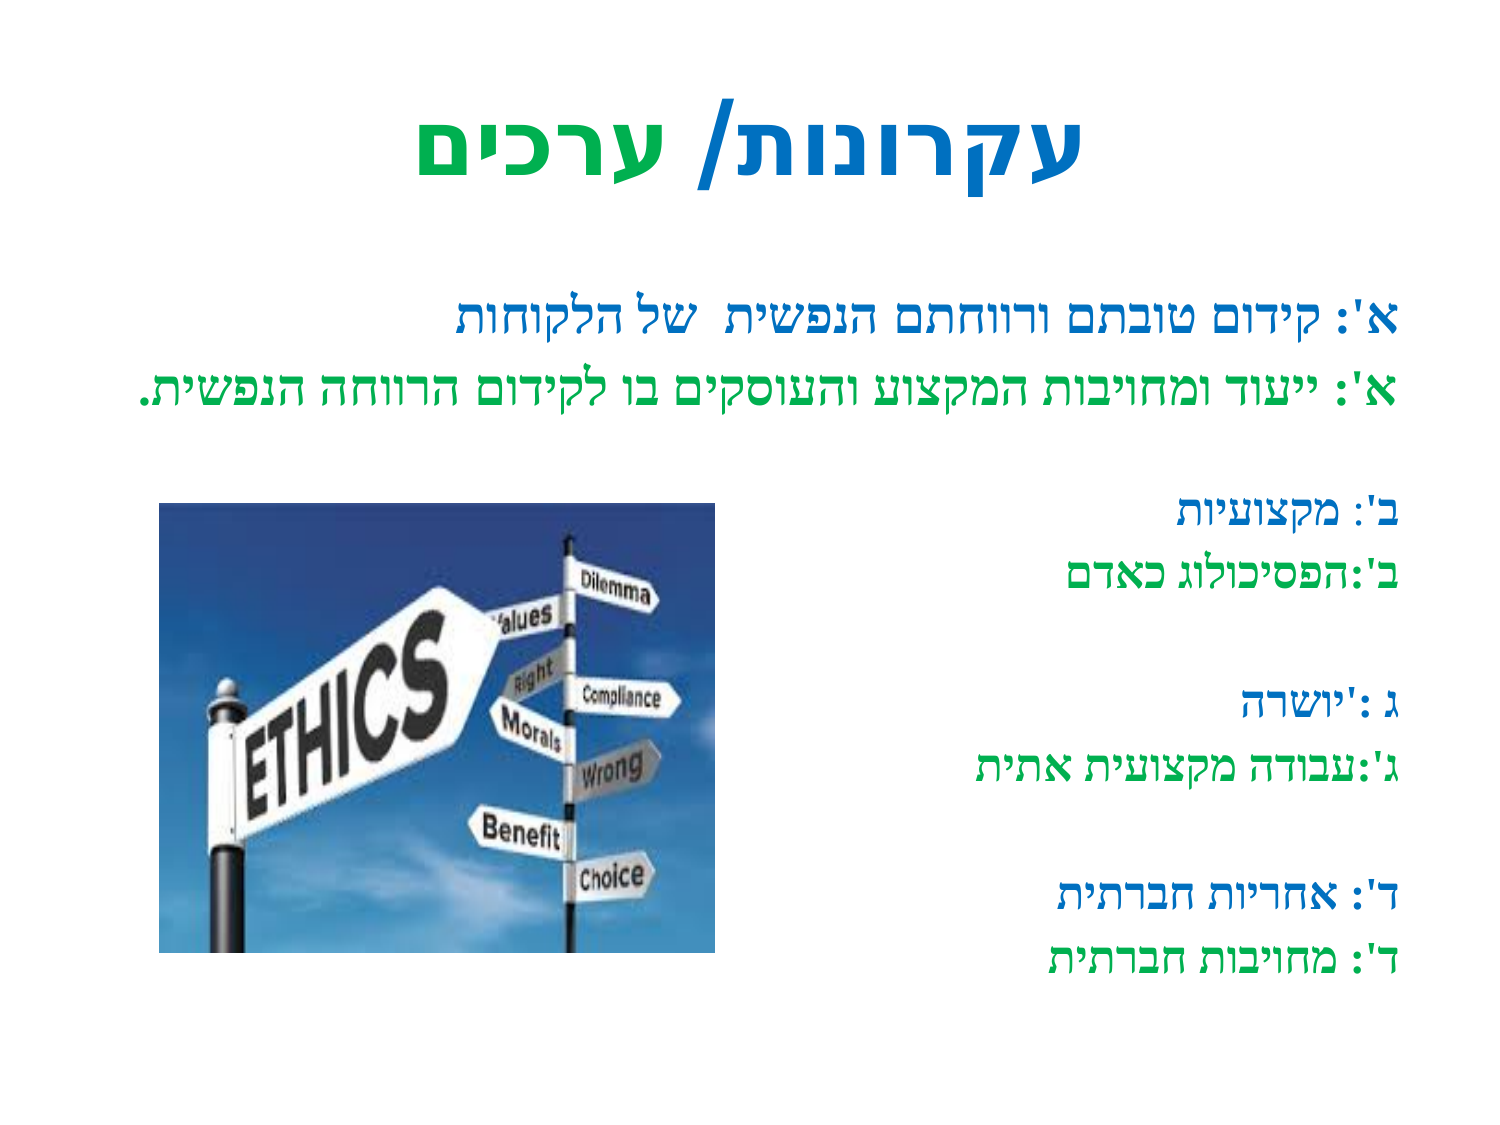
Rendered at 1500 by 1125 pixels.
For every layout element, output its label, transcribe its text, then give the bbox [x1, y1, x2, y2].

title עקרונות/ ערכים [75, 45, 1425, 233]
picture [159, 503, 715, 953]
list א': קידום טובתם ורווחתם הנפשית של הלקוחות א': ייעוד ומחויבות המקצוע והעוסקים בו לקידום הרווחה הנפשית. ב': מקצועיות ב':הפסיכולוג כאדם ג :'יושרה ג':עבודה מקצועית אתית ד': אחריות חברתית ד': מחויבות חברתית [64, 219, 1415, 1005]
